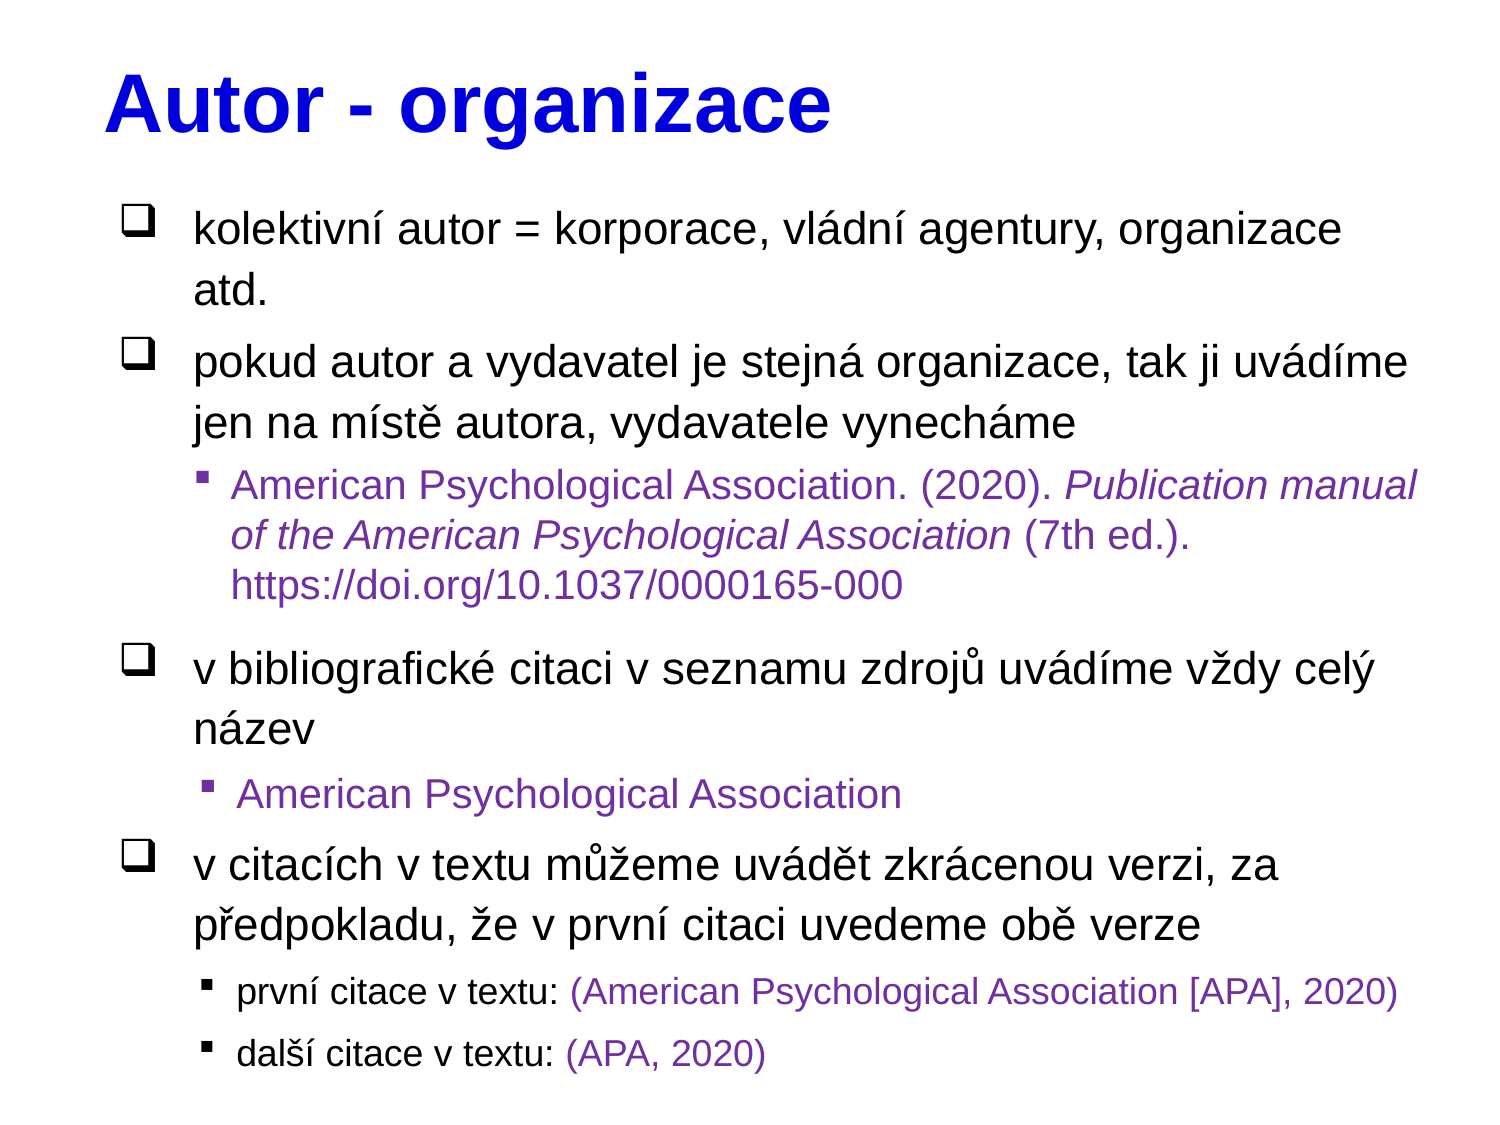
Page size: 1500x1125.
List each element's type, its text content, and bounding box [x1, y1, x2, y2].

list kolektivní autor = korporace, vládní agentury, organizace atd. pokud autor a vydavatel je stejná organizace, tak ji uvádíme jen na místě autora, vydavatele vynecháme American Psychological Association. (2020). Publication manual of the American Psychological Association (7th ed.). https://doi.org/10.1037/0000165-000 v bibliografické citaci v seznamu zdrojů uvádíme vždy celý název American Psychological Association v citacích v textu můžeme uvádět zkrácenou verzi, za předpokladu, že v první citaci uvedeme obě verze první citace v textu: (American Psychological Association [APA], 2020) další citace v textu: (APA, 2020) [103, 185, 1444, 1086]
title Autor - organizace [103, 52, 1397, 176]
